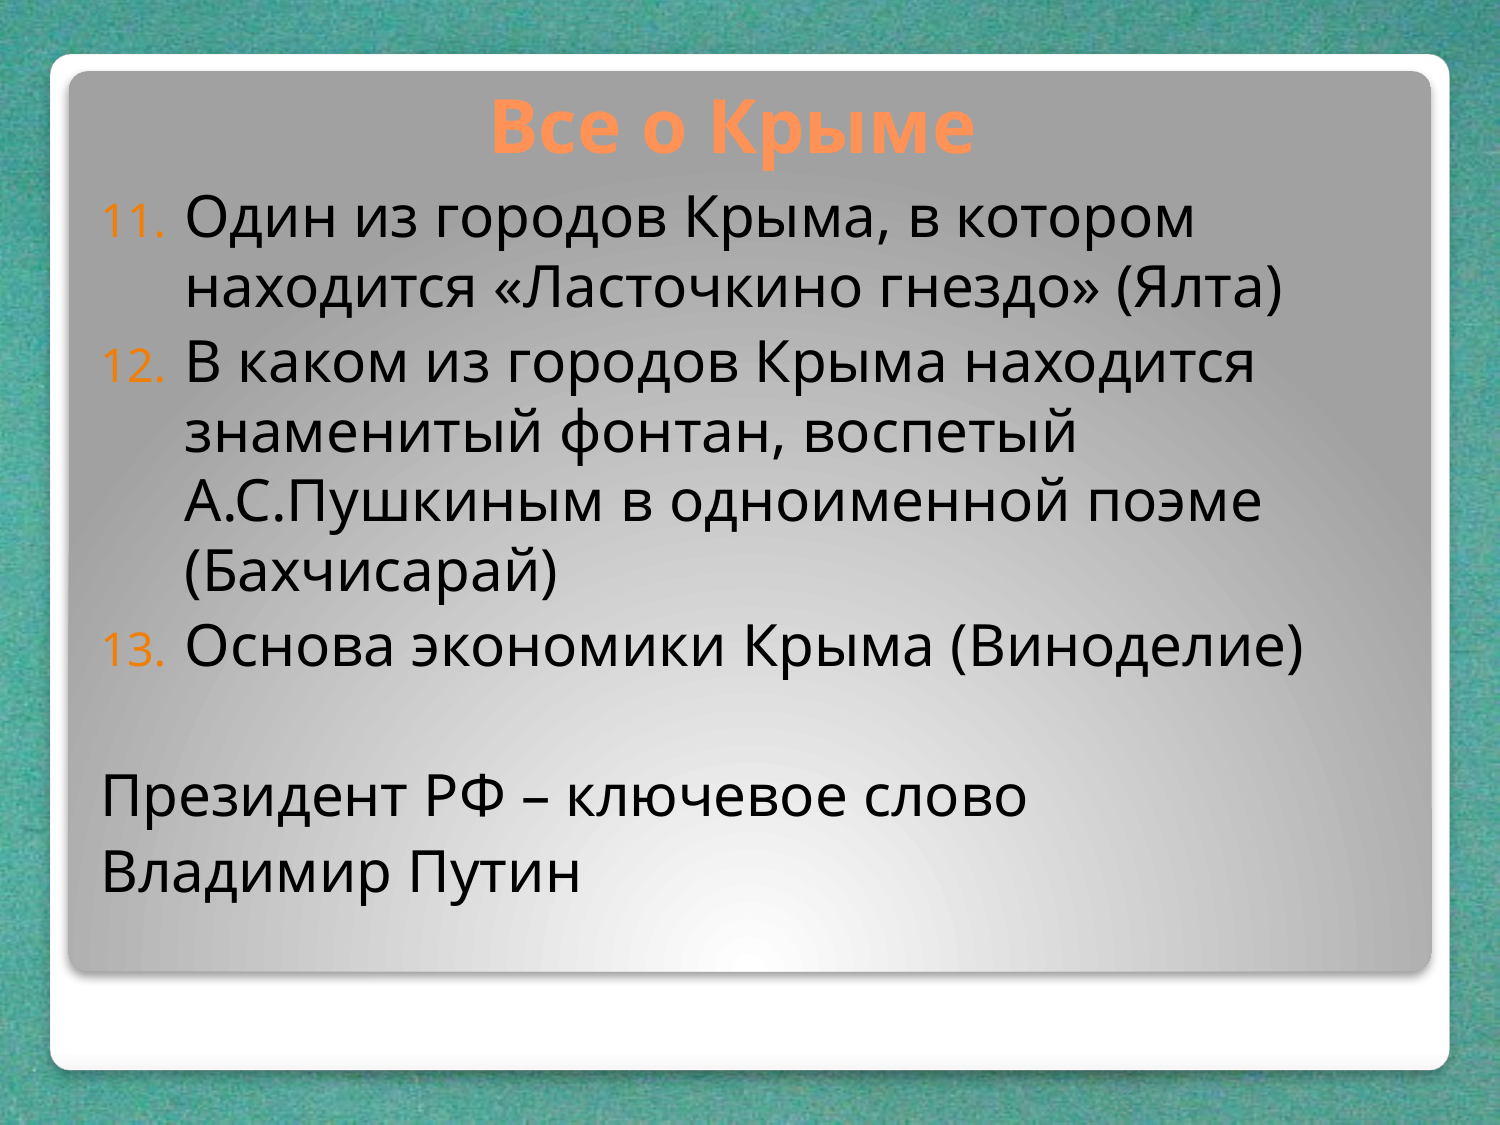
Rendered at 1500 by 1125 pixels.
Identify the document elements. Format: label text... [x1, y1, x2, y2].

picture [0, 0, 1500, 1125]
list Один из городов Крыма, в котором находится «Ласточкино гнездо» (Ялта) В каком из городов Крыма находится знаменитый фонтан, воспетый А.С.Пушкиным в одноименной поэме (Бахчисарай) Основа экономики Крыма (Виноделие) Президент РФ – ключевое слово Владимир Путин [70, 164, 1413, 997]
title Все о Крыме [375, 70, 1090, 164]
